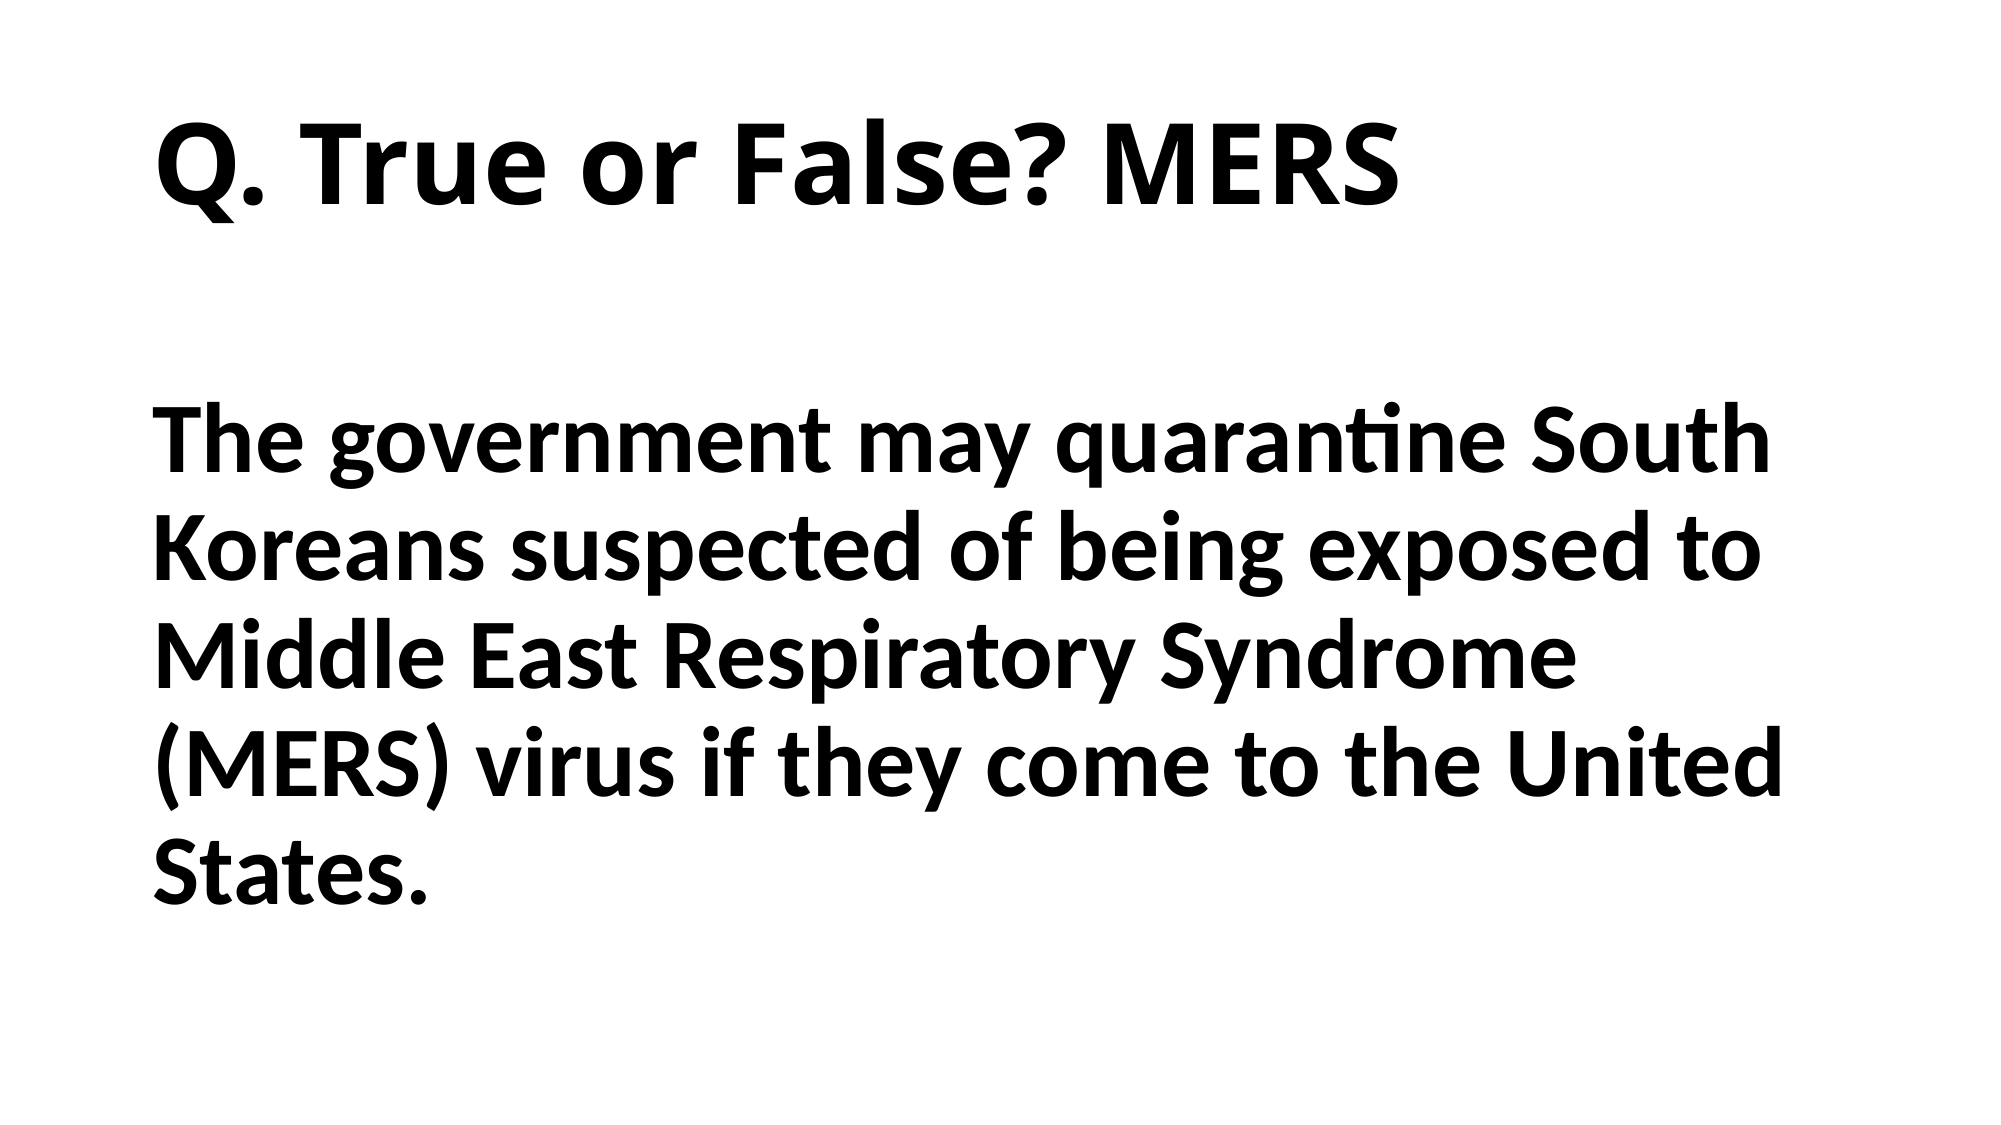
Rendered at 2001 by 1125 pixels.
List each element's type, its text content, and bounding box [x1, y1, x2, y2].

title Q. True or False? MERS [137, 59, 1863, 278]
list The government may quarantine South Koreans suspected of being exposed to Middle East Respiratory Syndrome (MERS) virus if they come to the United States. [137, 299, 1863, 1014]
